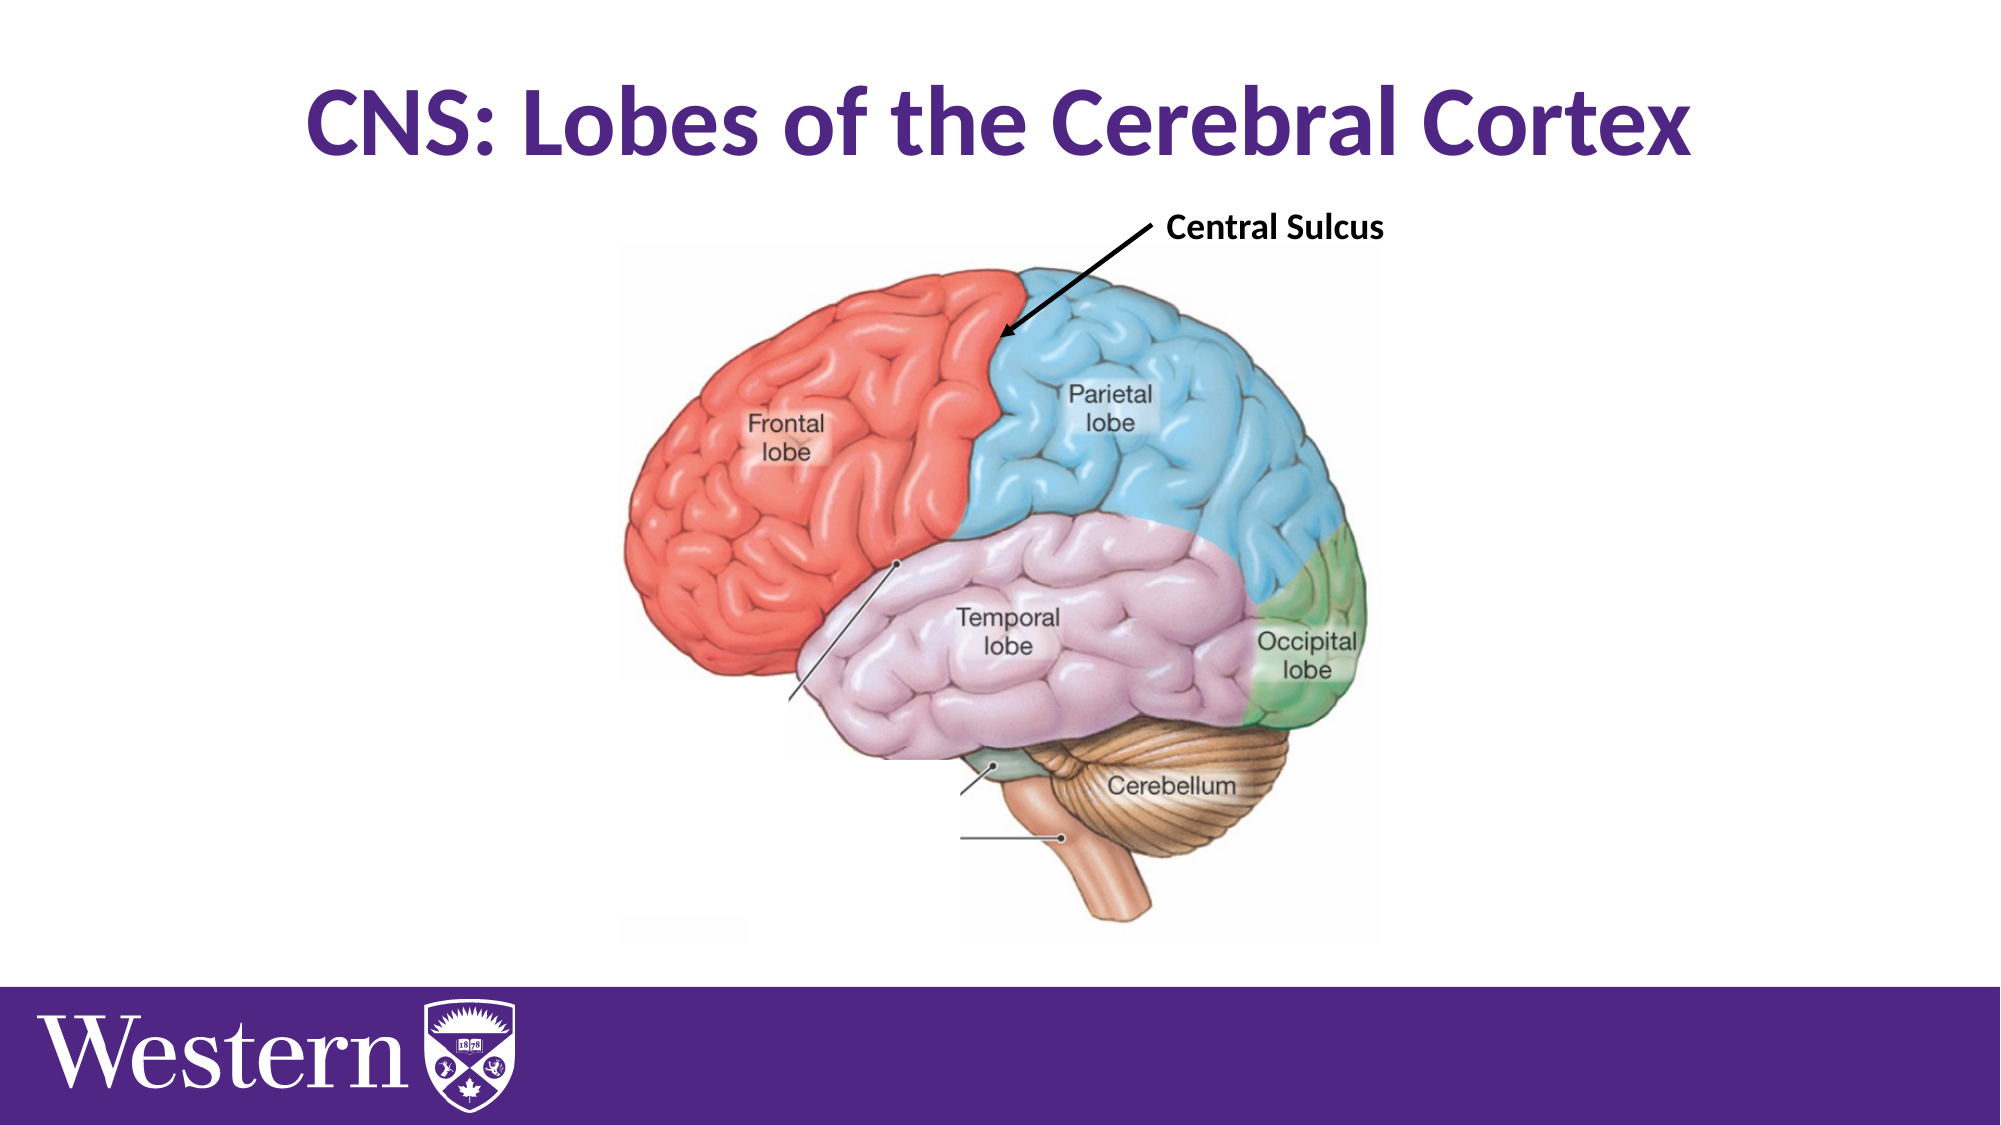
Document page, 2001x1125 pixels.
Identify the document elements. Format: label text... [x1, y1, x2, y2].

picture [37, 999, 515, 1113]
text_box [999, 224, 1151, 338]
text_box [617, 243, 1382, 960]
text_box [0, 986, 2000, 1125]
text_box Central Sulcus [1151, 194, 1400, 255]
title CNS: Lobes of the Cerebral Cortex [137, 32, 1863, 213]
